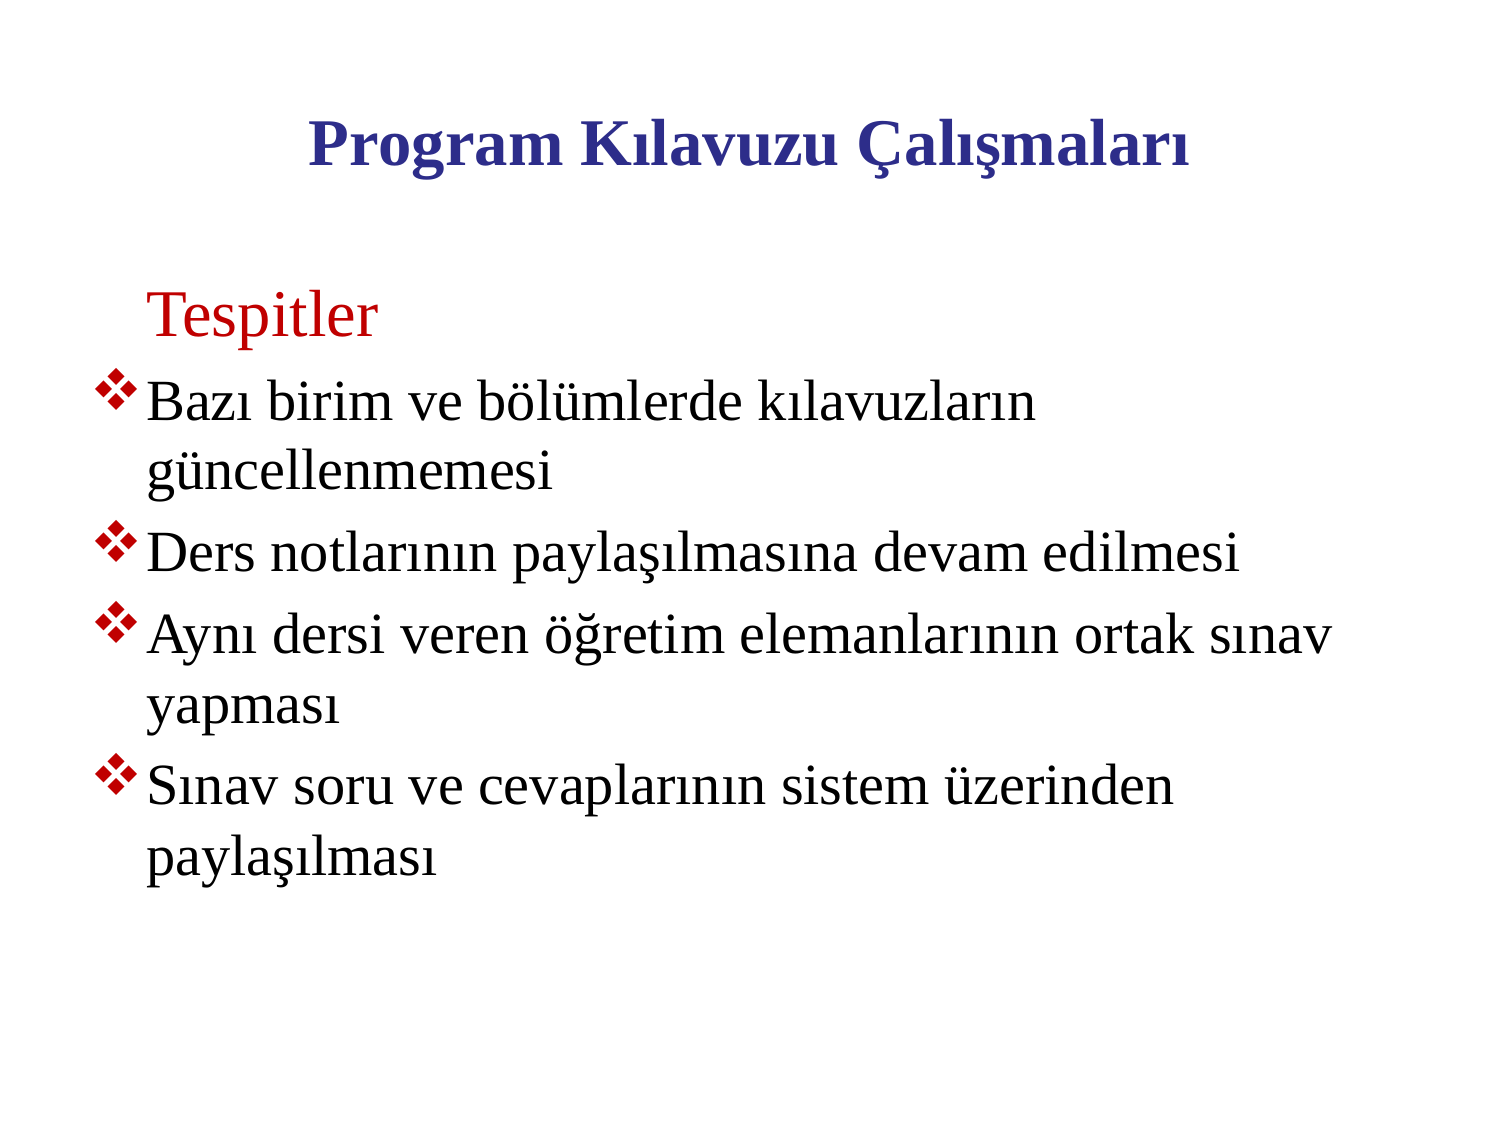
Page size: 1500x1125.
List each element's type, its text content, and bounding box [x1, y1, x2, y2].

list Tespitler Bazı birim ve bölümlerde kılavuzların güncellenmemesi Ders notlarının paylaşılmasına devam edilmesi Aynı dersi veren öğretim elemanlarının ortak sınav yapması Sınav soru ve cevaplarının sistem üzerinden paylaşılması [74, 262, 1426, 1006]
title Program Kılavuzu Çalışmaları [74, 44, 1426, 233]
